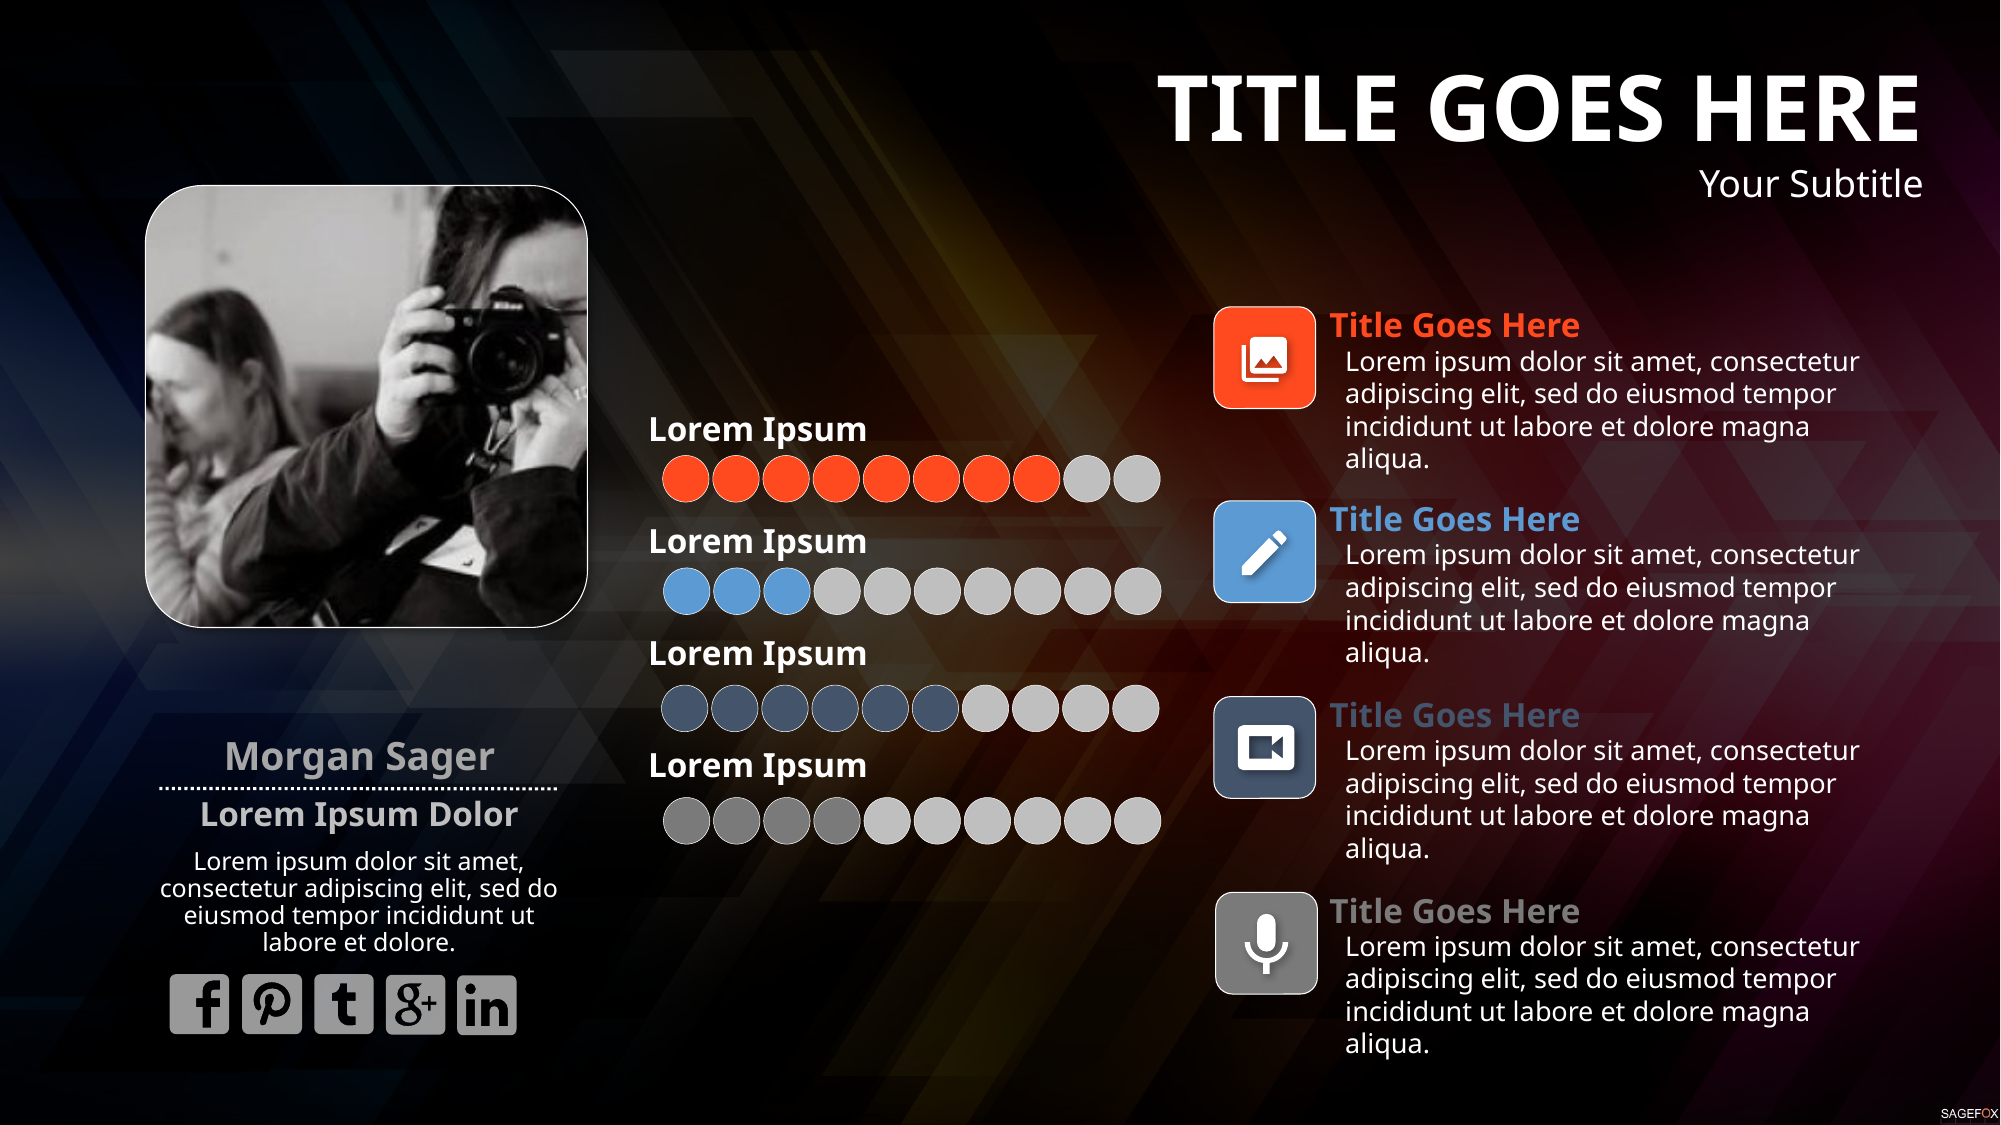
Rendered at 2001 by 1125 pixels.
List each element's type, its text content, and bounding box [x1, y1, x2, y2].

list Lorem Ipsum Dolor [184, 794, 535, 837]
list Morgan Sager [184, 736, 535, 779]
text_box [663, 567, 1162, 615]
list Lorem ipsum dolor sit amet, consectetur adipiscing elit, sed do eiusmod tempor incididunt ut labore et dolore. [159, 848, 560, 962]
text_box Lorem Ipsum [633, 736, 883, 792]
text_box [1345, 693, 1875, 833]
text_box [1213, 306, 1316, 409]
text_box Lorem Ipsum [633, 401, 883, 456]
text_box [663, 797, 1161, 845]
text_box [1213, 500, 1316, 603]
picture [0, 0, 2001, 1125]
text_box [661, 685, 1160, 732]
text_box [169, 974, 517, 1036]
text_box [1215, 892, 1318, 995]
text_box Lorem Ipsum [633, 512, 883, 568]
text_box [1213, 696, 1316, 799]
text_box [1345, 889, 1875, 1028]
text_box Lorem Ipsum [633, 624, 883, 680]
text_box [1345, 498, 1875, 637]
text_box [1345, 304, 1875, 443]
text_box TITLE GOES HERE Your Subtitle [1035, 42, 1939, 212]
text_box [662, 455, 1161, 503]
